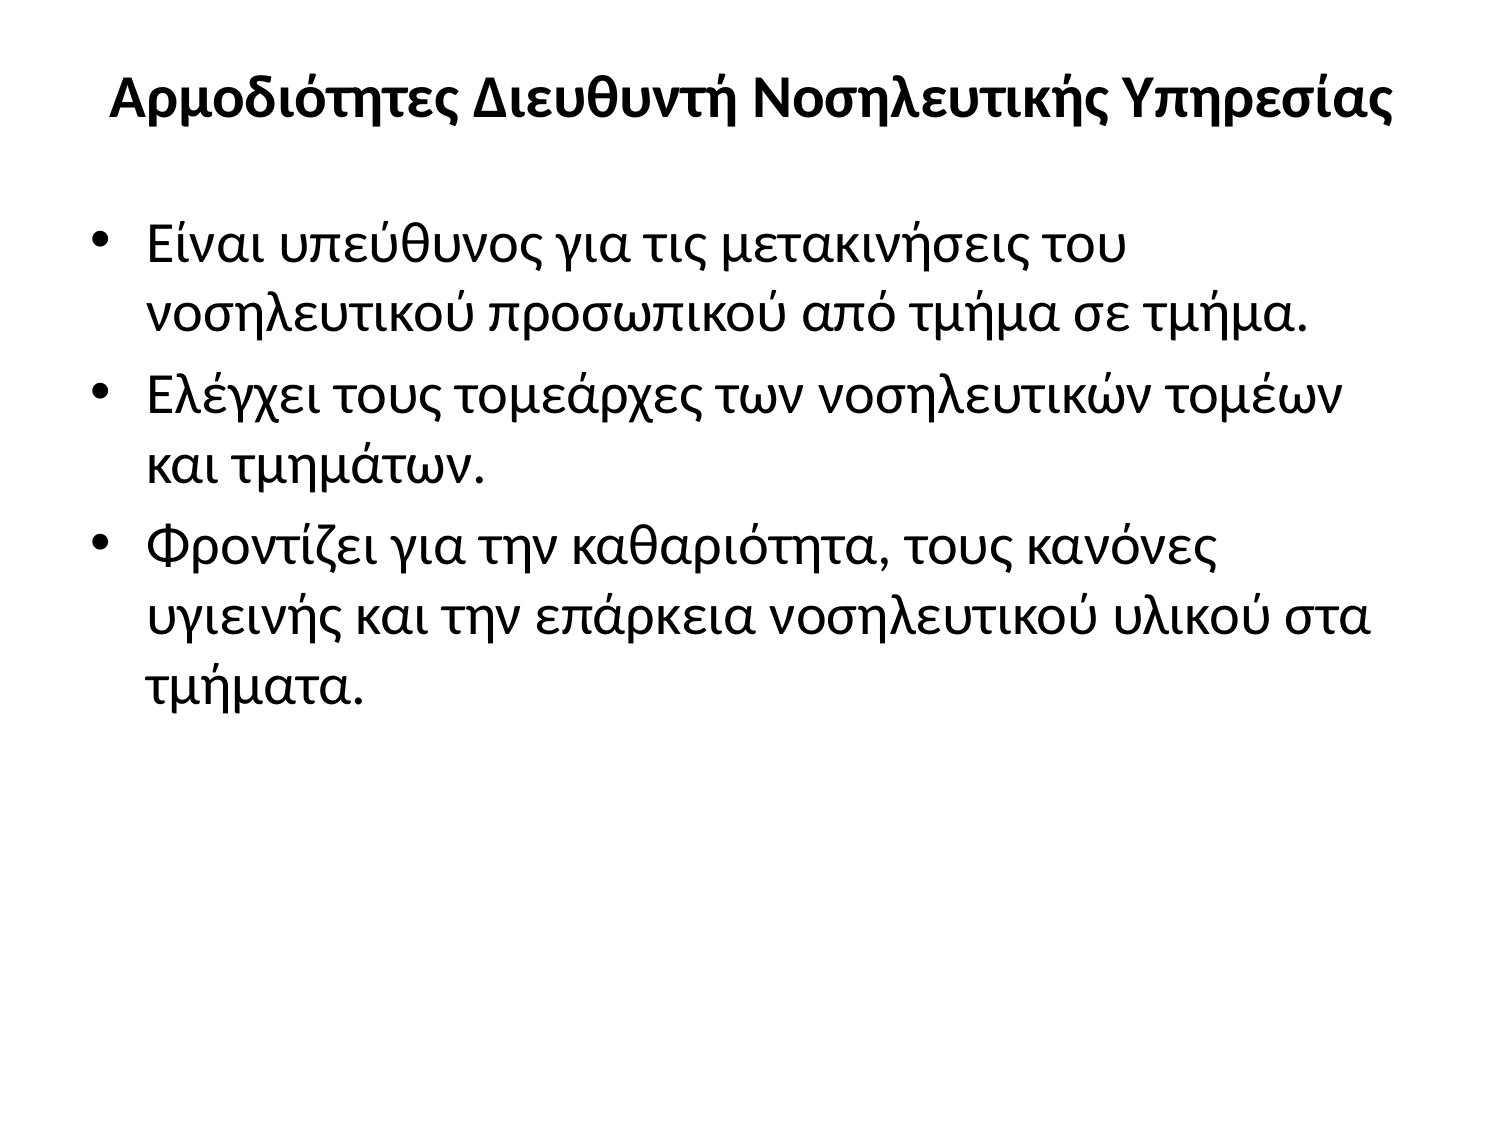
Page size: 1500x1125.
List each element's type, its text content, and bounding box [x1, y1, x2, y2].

list Είναι υπεύθυνος για τις μετακινήσεις του νοσηλευτικού προσωπικού από τμήμα σε τμήμα. Ελέγχει τους τομεάρχες των νοσηλευτικών τομέων και τμημάτων. Φροντίζει για την καθαριότητα, τους κανόνες υγιεινής και την επάρκεια νοσηλευτικού υλικού στα τμήματα. [75, 196, 1425, 1024]
title Αρμοδιότητες Διευθυντή Νοσηλευτικής Υπηρεσίας [76, 19, 1427, 169]
